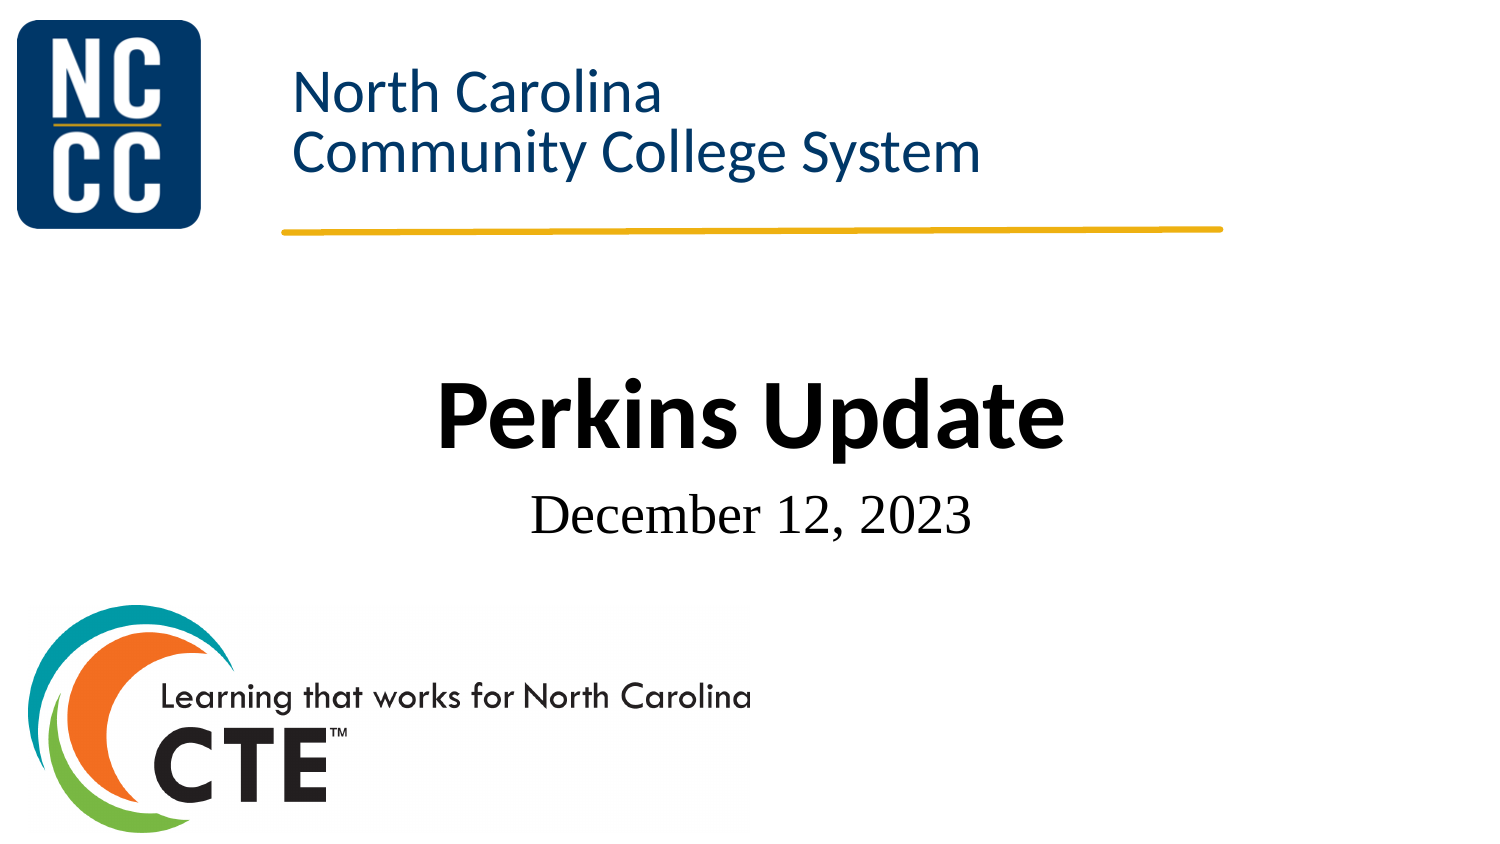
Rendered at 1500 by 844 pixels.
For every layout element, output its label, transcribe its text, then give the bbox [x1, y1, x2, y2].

picture [28, 605, 750, 833]
picture [17, 20, 201, 229]
subtitle December 12, 2023 [150, 477, 1354, 682]
title Perkins Update [150, 301, 1354, 477]
